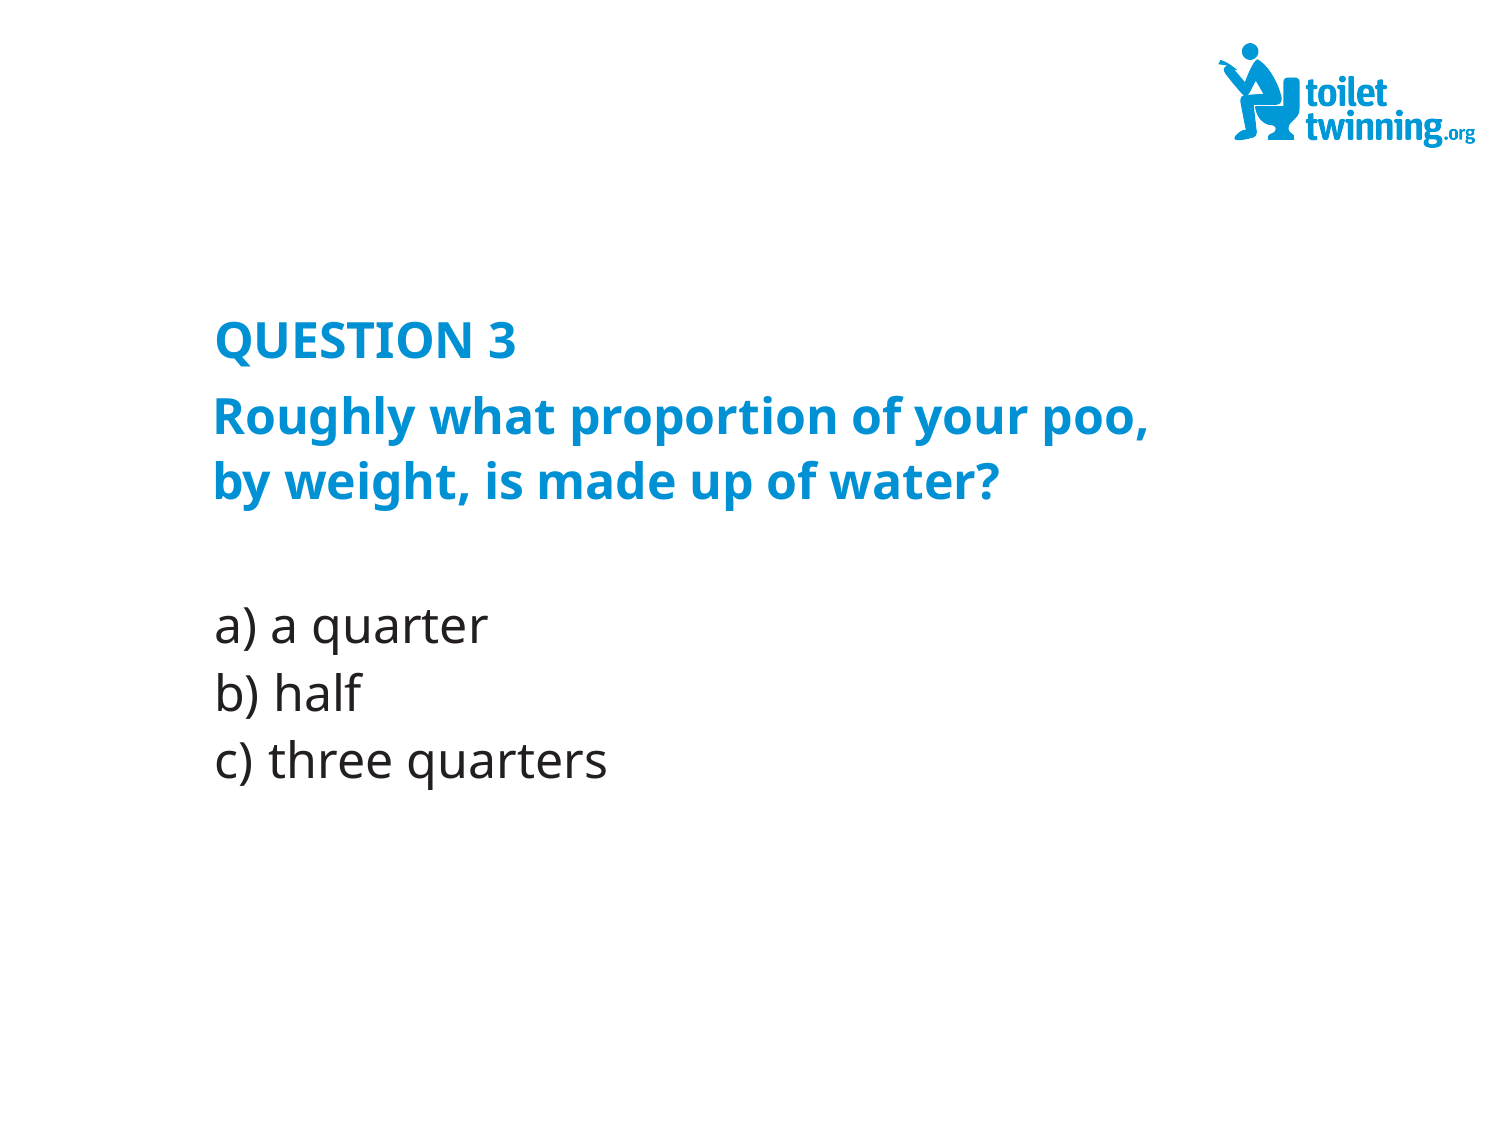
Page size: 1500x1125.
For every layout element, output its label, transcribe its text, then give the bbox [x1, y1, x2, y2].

text_box QUESTION 3 Roughly what proportion of your poo, by weight, is made up of water? a quarter half three quarters [197, 296, 1202, 797]
picture [1218, 43, 1475, 148]
picture [1218, 43, 1254, 80]
picture [1250, 84, 1261, 94]
